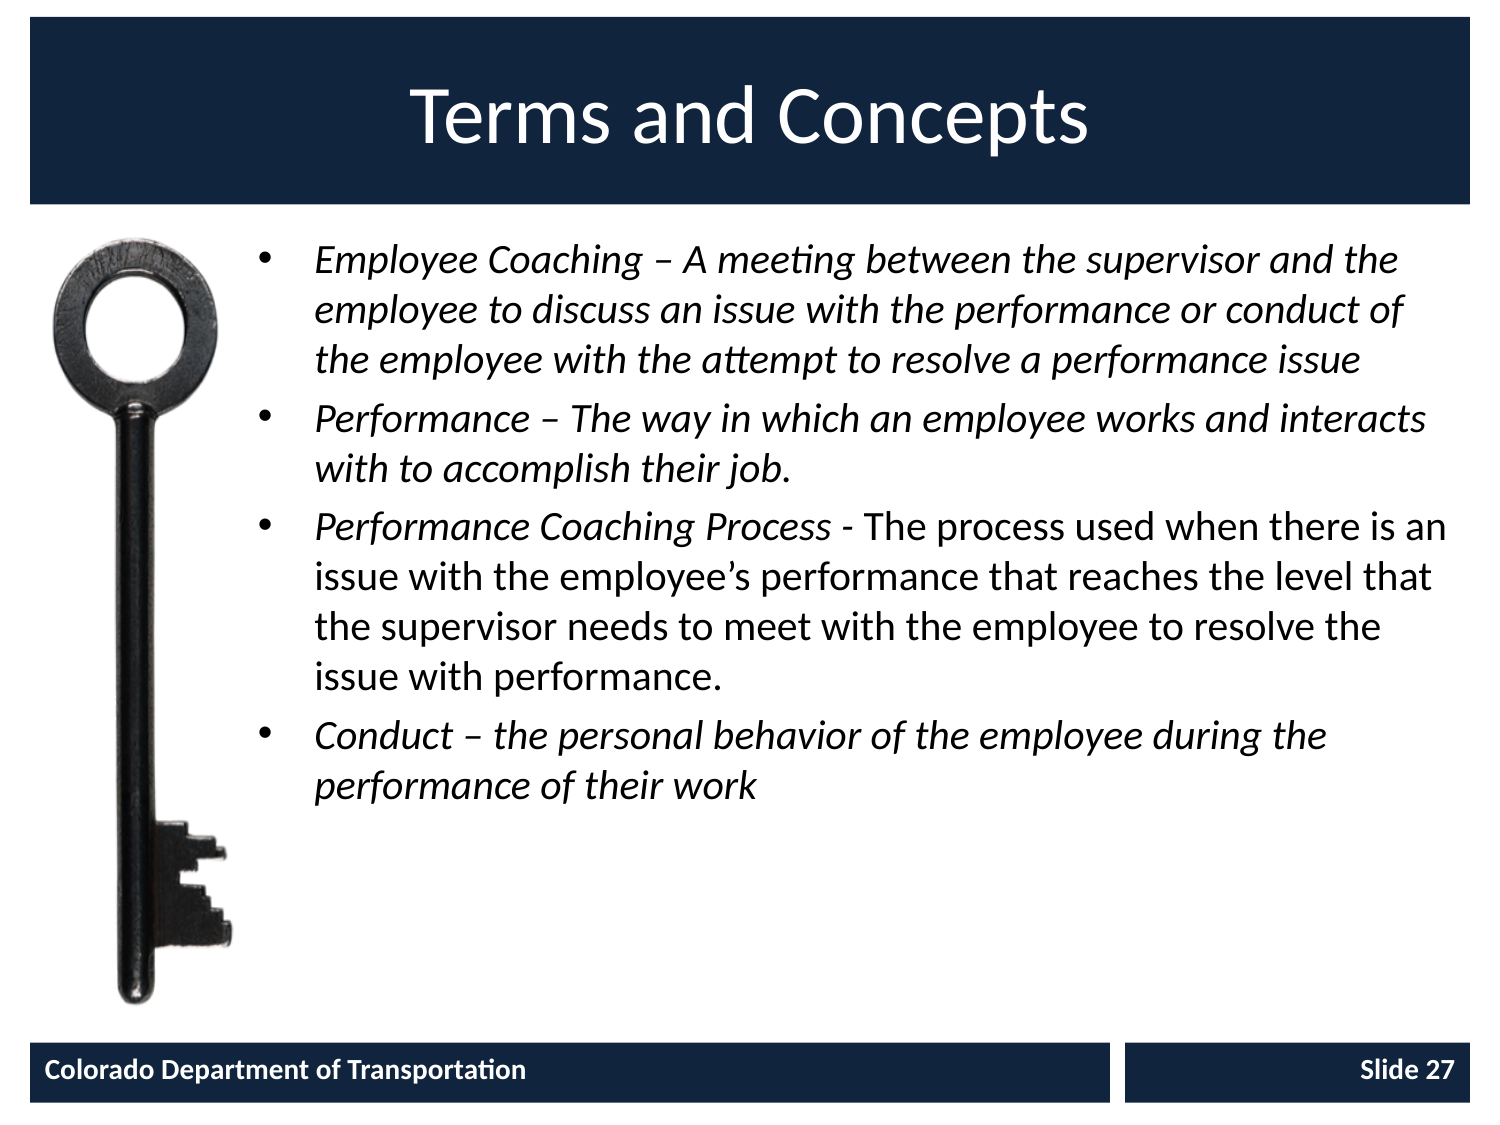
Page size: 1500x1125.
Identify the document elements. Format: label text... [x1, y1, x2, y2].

picture [40, 223, 246, 1020]
slide_number Slide 27 [1125, 1042, 1470, 1103]
footer Colorado Department of Transportation [30, 1042, 1110, 1103]
title Terms and Concepts [29, 16, 1471, 205]
text_box Employee Coaching – A meeting between the supervisor and the employee to discuss an issue with the performance or conduct of the employee with the attempt to resolve a performance issue Performance – The way in which an employee works and interacts with to accomplish their job. Performance Coaching Process - The process used when there is an issue with the employee’s performance that reaches the level that the supervisor needs to meet with the employee to resolve the issue with performance. Conduct – the personal behavior of the employee during the performance of their work [243, 224, 1470, 1035]
